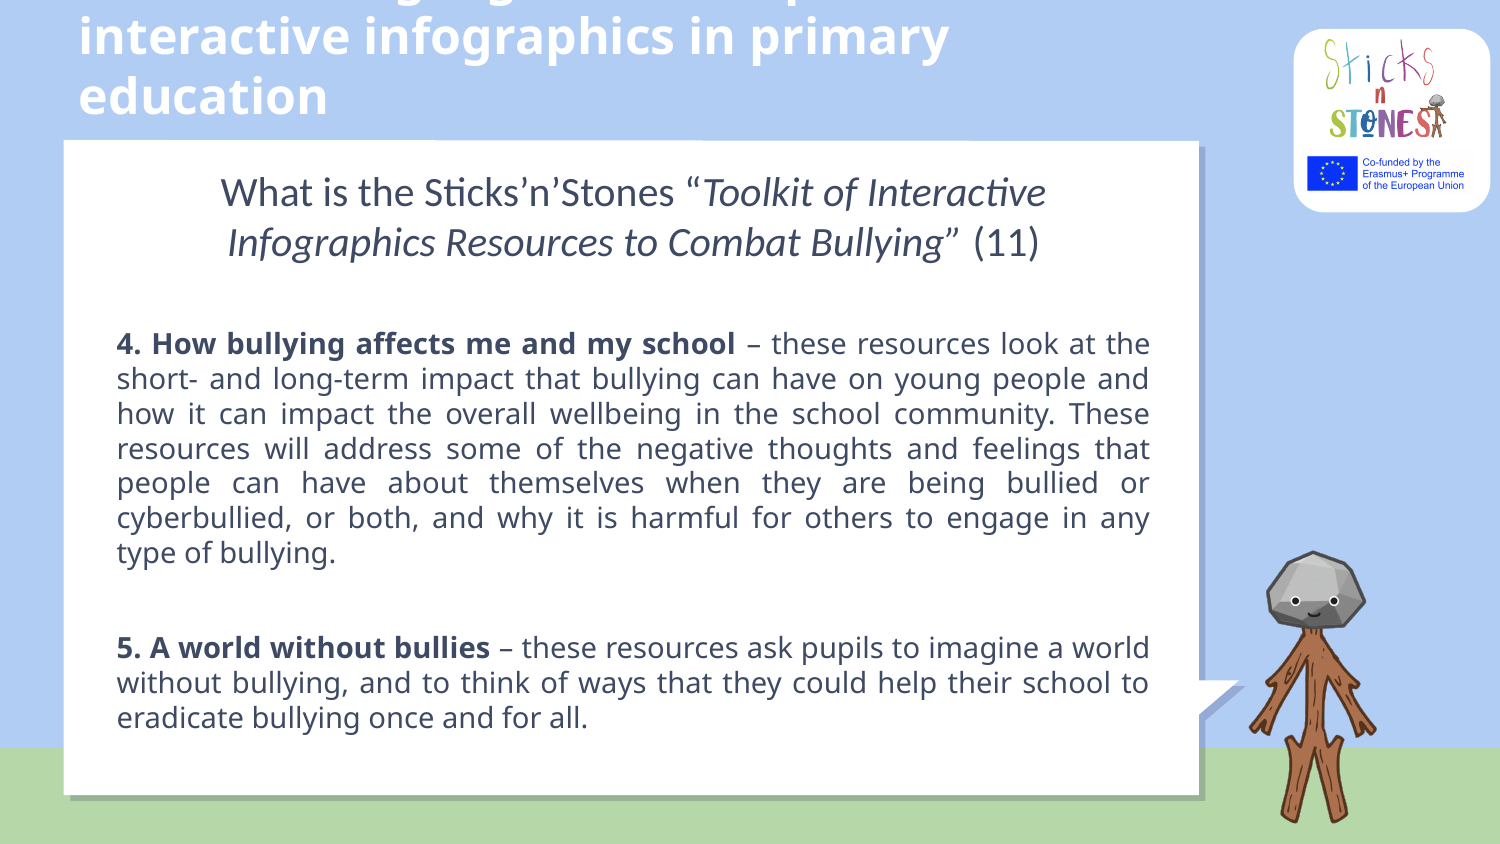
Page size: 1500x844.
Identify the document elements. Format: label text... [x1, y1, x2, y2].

title A.1.3 Creating digital lesson plans to use interactive infographics in primary education [63, 0, 1200, 140]
picture [1117, 498, 1500, 844]
list What is the Sticks’n’Stones “Toolkit of Interactive Infographics Resources to Combat Bullying” (11) 4. How bullying affects me and my school – these resources look at the short- and long-term impact that bullying can have on young people and how it can impact the overall wellbeing in the school community. These resources will address some of the negative thoughts and feelings that people can have about themselves when they are being bullied or cyberbullied, or both, and why it is harmful for others to engage in any type of bullying. 5. A world without bullies – these resources ask pupils to imagine a world without bullying, and to think of ways that they could help their school to eradicate bullying once and for all. [95, 150, 1166, 780]
picture [1323, 38, 1448, 139]
picture [1300, 149, 1474, 196]
